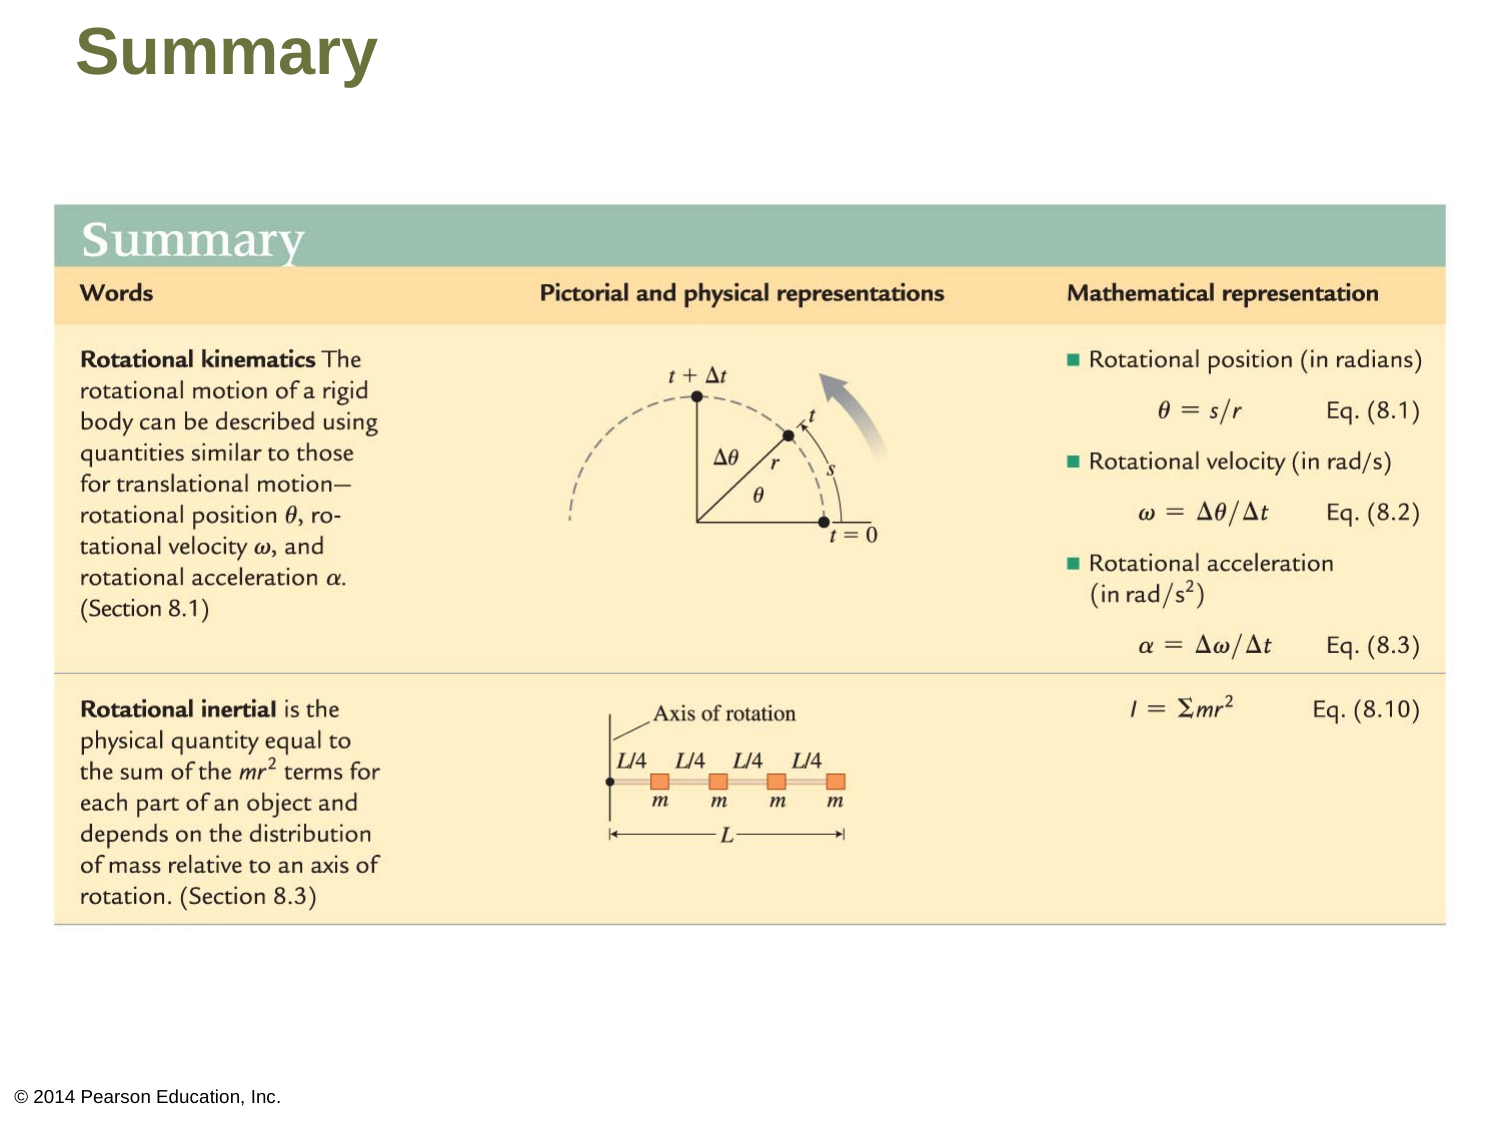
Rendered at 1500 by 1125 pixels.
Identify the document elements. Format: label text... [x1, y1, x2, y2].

title Summary [0, 0, 1500, 96]
footer © 2014 Pearson Education, Inc. [14, 1084, 900, 1115]
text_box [44, 194, 1456, 931]
